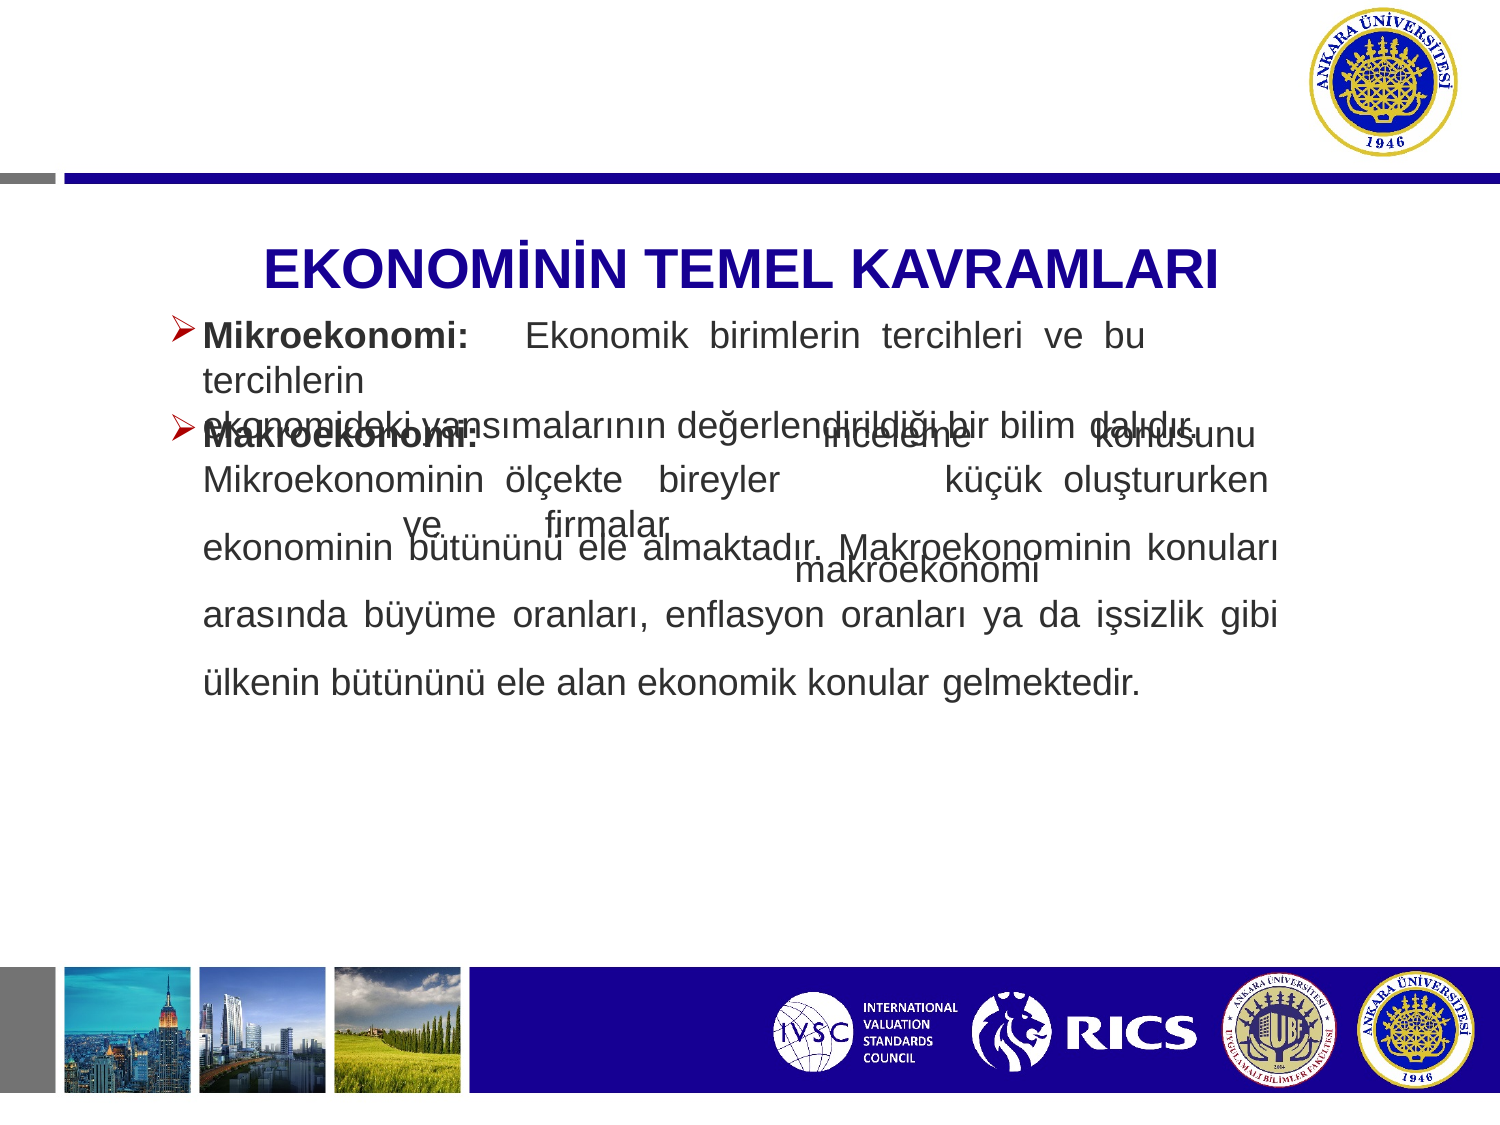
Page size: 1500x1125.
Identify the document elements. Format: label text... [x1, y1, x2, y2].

picture [0, 0, 1500, 1125]
text_box inceleme konusunu küçük oluştururken makroekonomi [792, 408, 1296, 498]
text_box Makroekonomi: Mikroekonominin ölçekte bireyler ve firmalar [167, 408, 792, 546]
text_box Mikroekonomi: Ekonomik birimlerin tercihleri ve bu tercihlerin ekonomideki yansımalarının değerlendirildiği bir bilim dalıdır. [167, 309, 1296, 408]
text_box ekonominin bütününü ele almaktadır. Makroekonominin konuları arasında büyüme oranları, enflasyon oranları ya da işsizlik gibi ülkenin bütününü ele alan ekonomik konular gelmektedir. [200, 498, 1296, 703]
title EKONOMİNİN TEMEL KAVRAMLARI [262, 230, 1227, 309]
